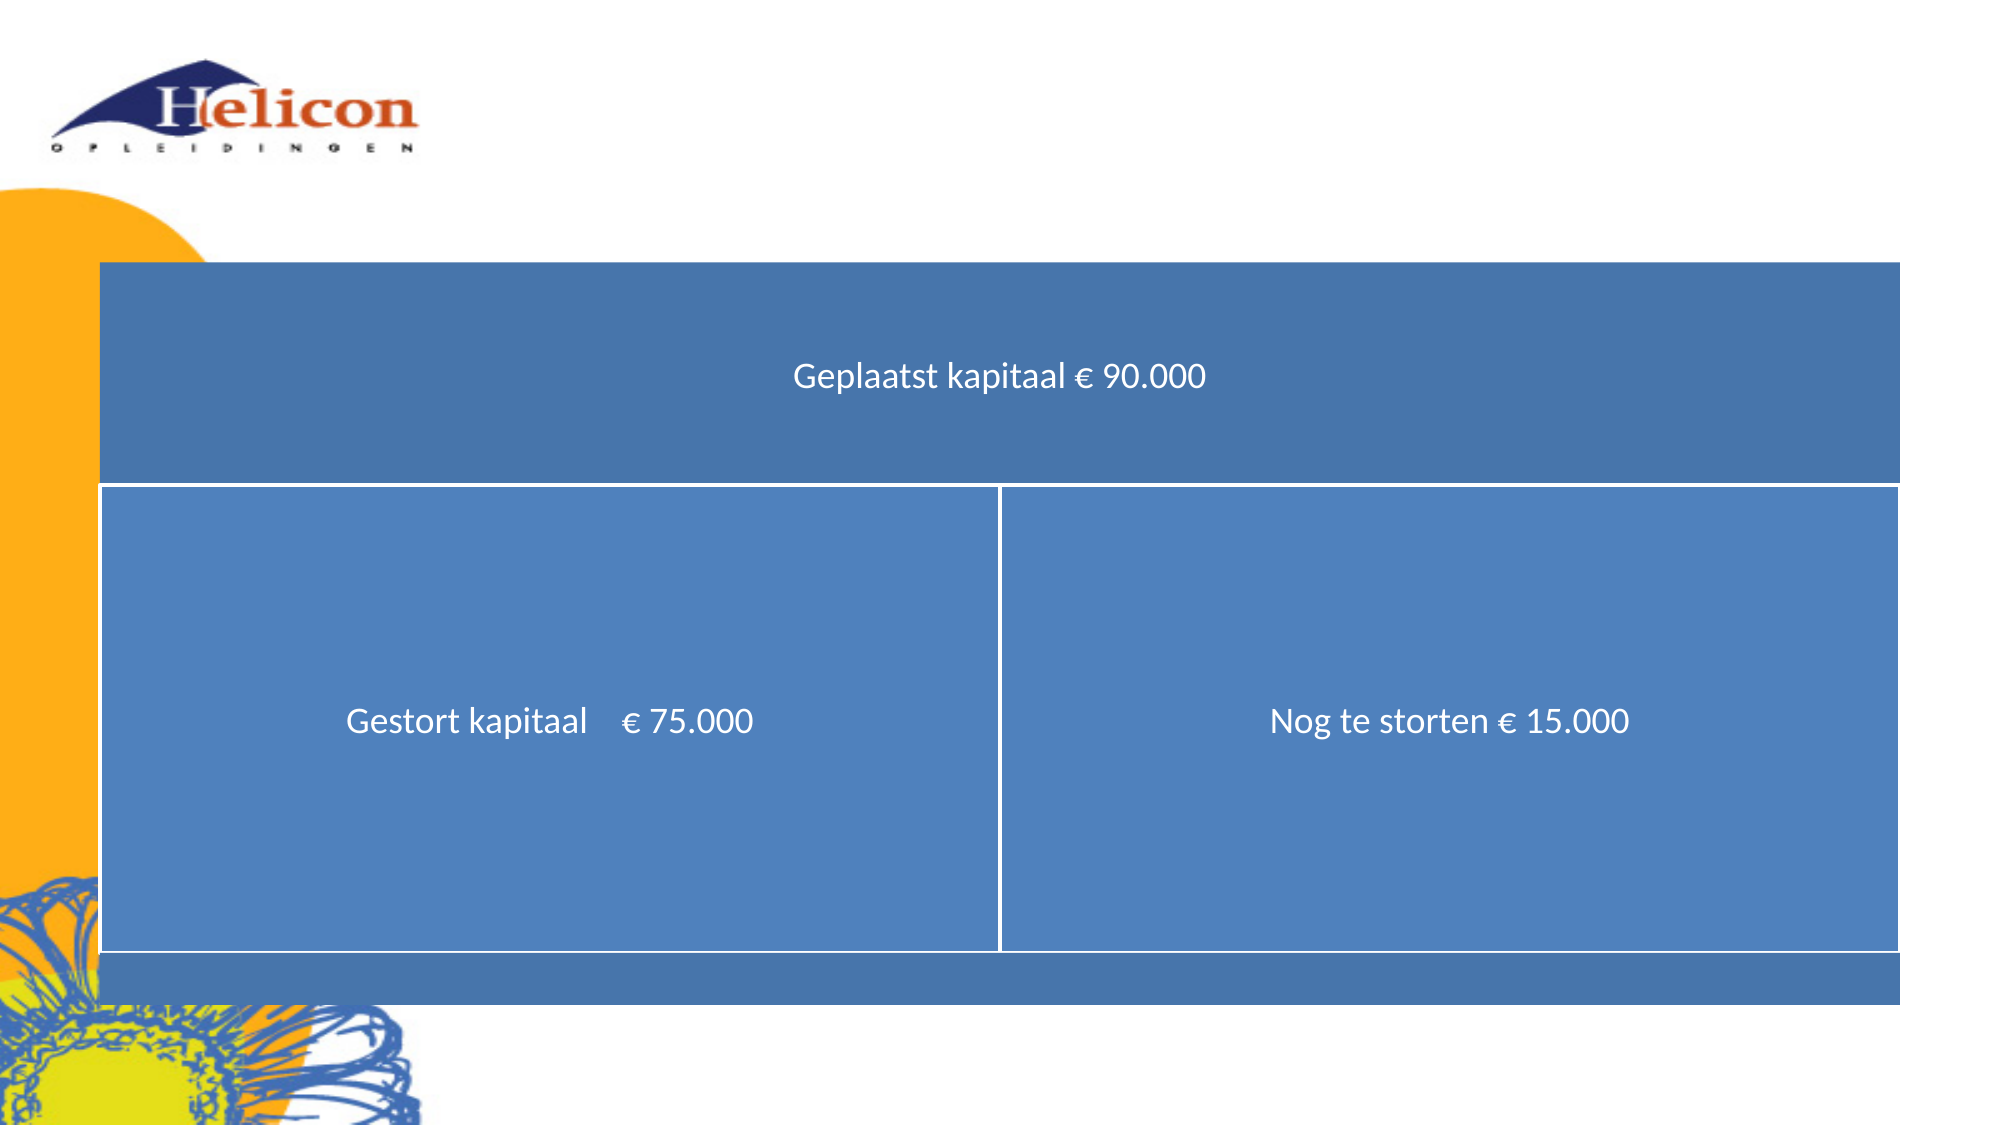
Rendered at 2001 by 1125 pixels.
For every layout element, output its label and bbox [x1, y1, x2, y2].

list [99, 262, 1901, 1006]
picture [0, 0, 2001, 1125]
